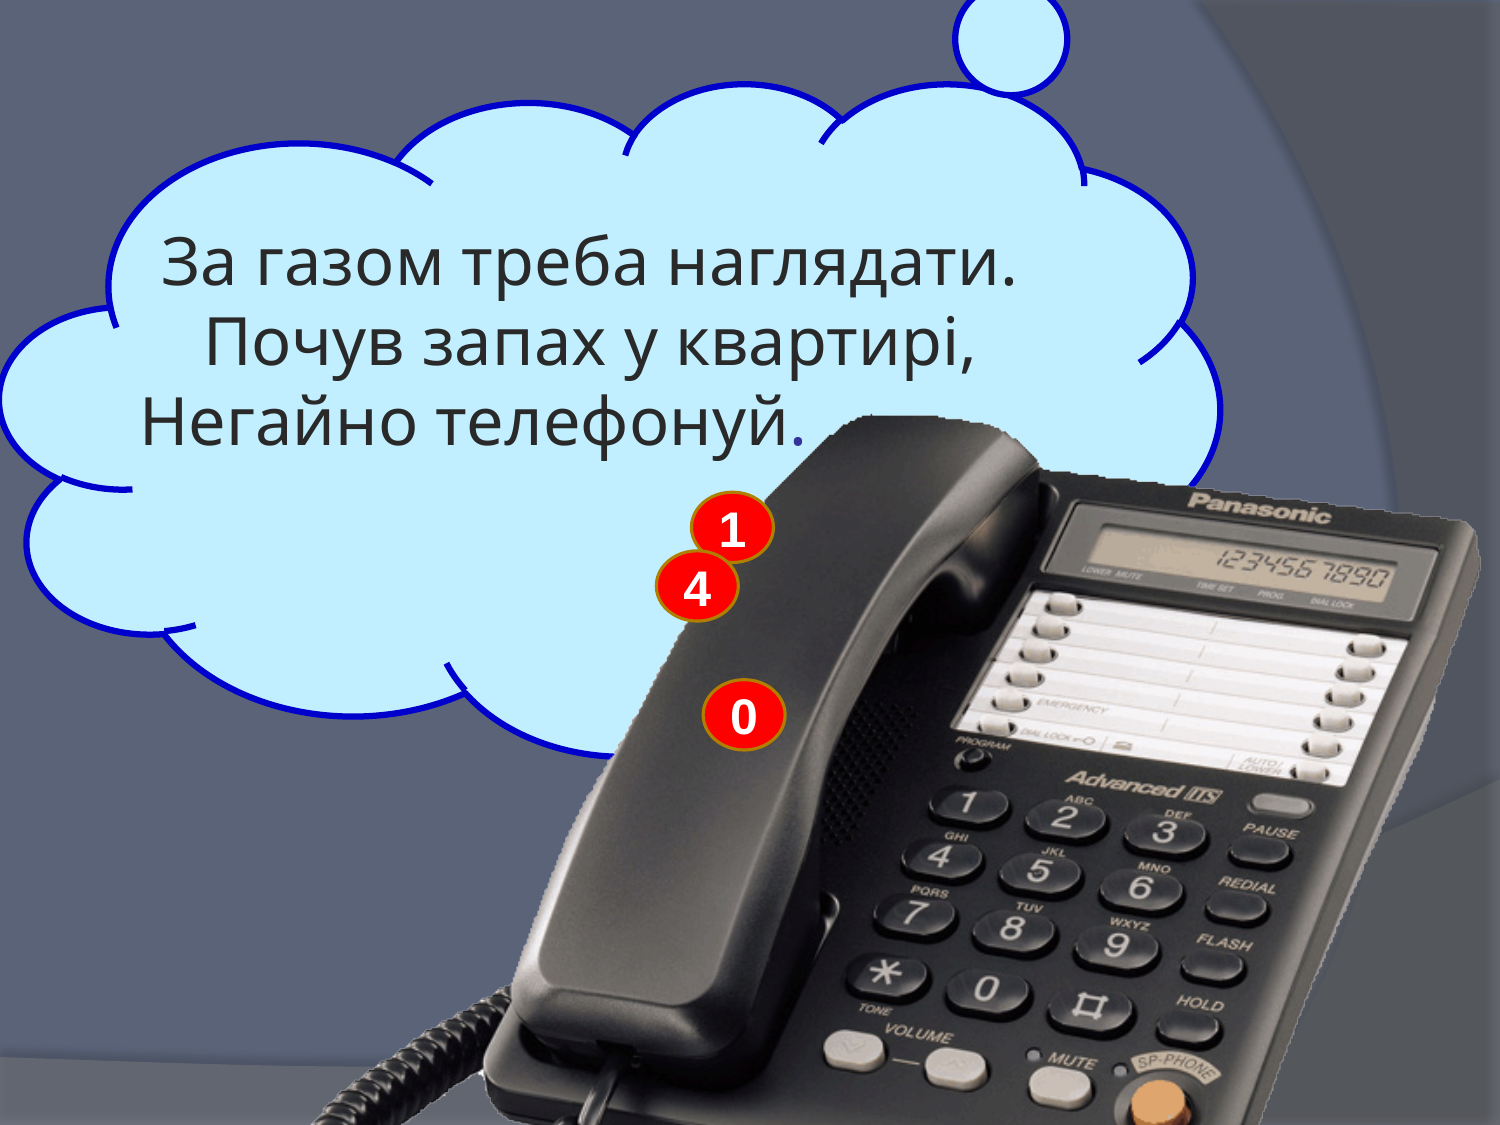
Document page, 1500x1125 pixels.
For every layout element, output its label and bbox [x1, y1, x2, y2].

text_box [0, 81, 1318, 985]
picture [279, 400, 1500, 1125]
